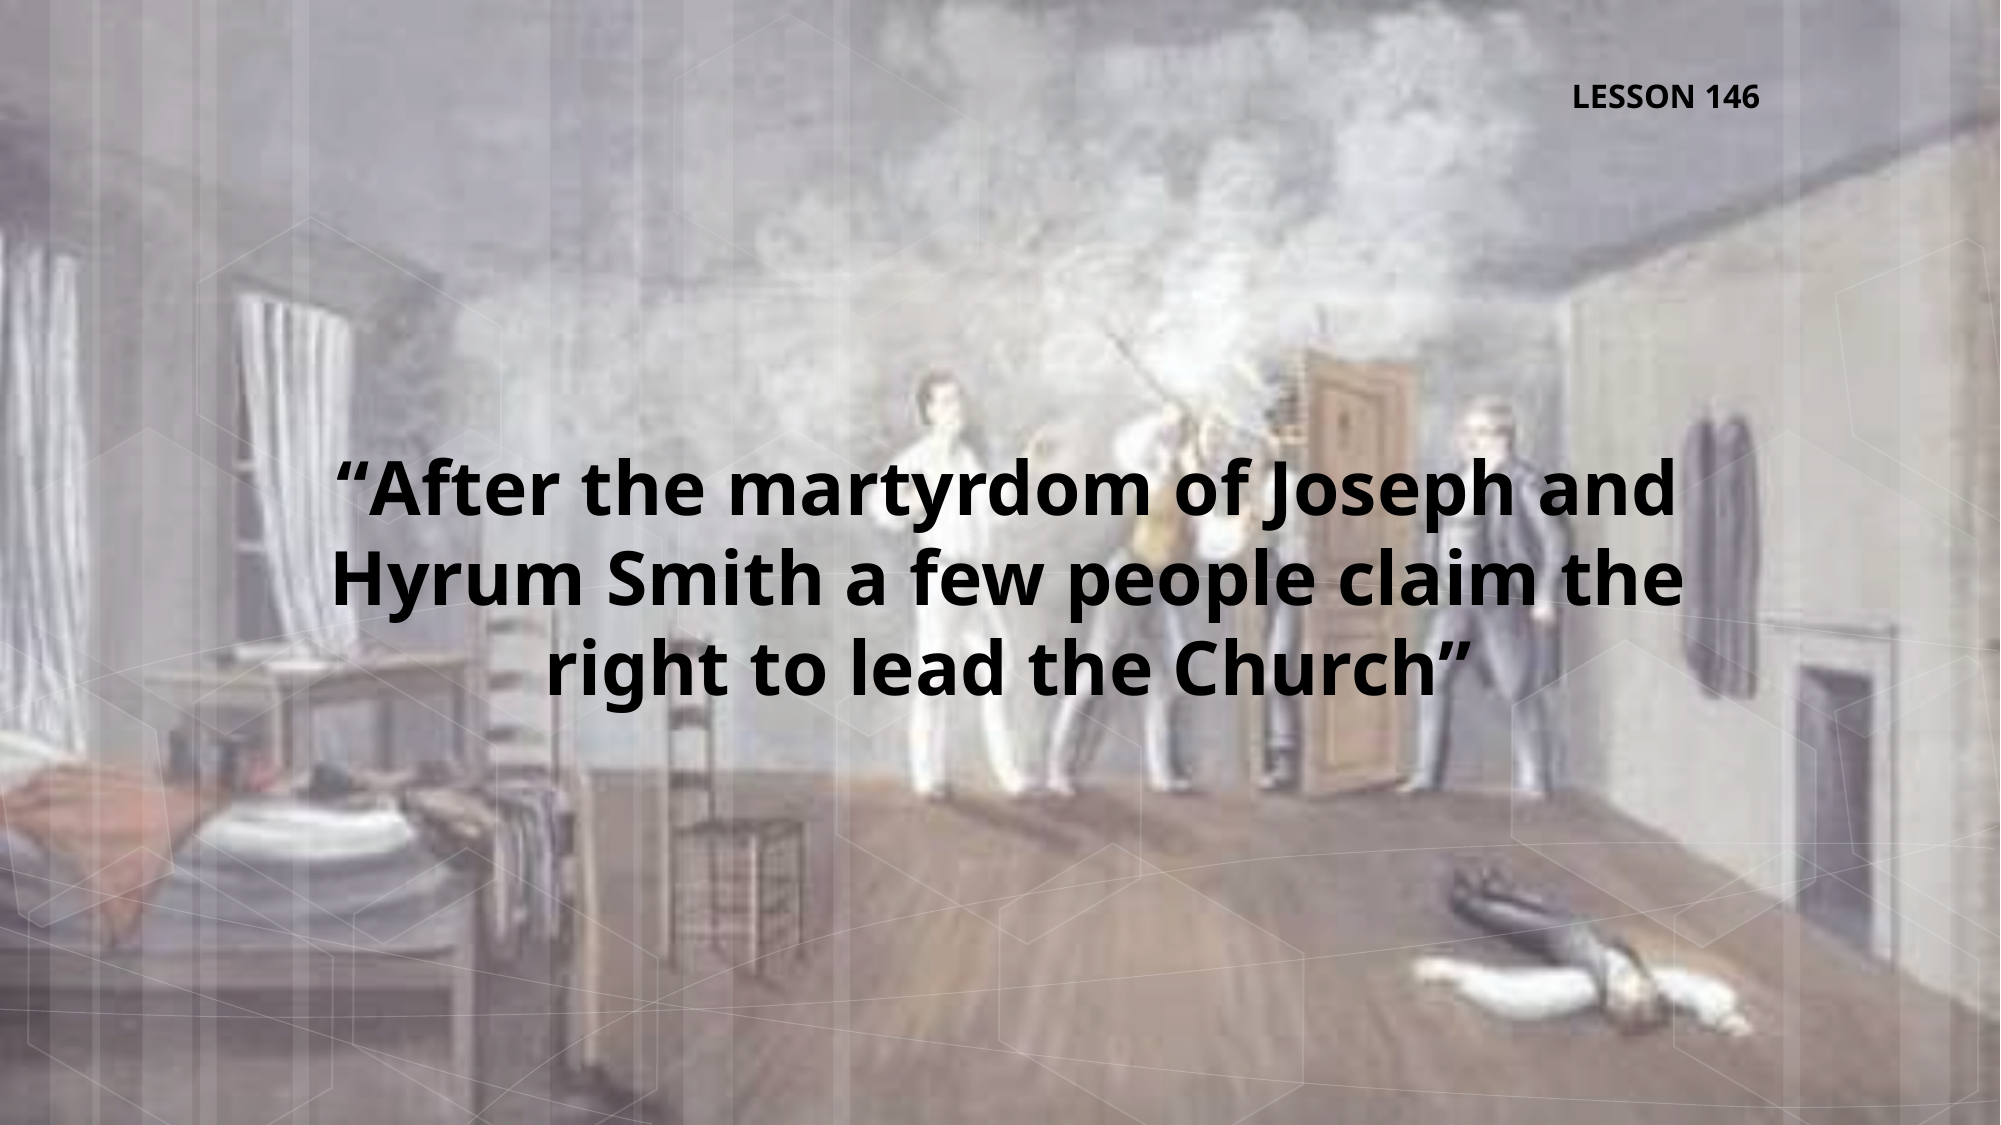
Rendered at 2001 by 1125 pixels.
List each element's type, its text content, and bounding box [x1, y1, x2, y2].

text_box LESSON 146 [1556, 68, 1814, 147]
text_box “After the martyrdom of Joseph and Hyrum Smith a few people claim the right to lead the Church” [299, 433, 1717, 719]
